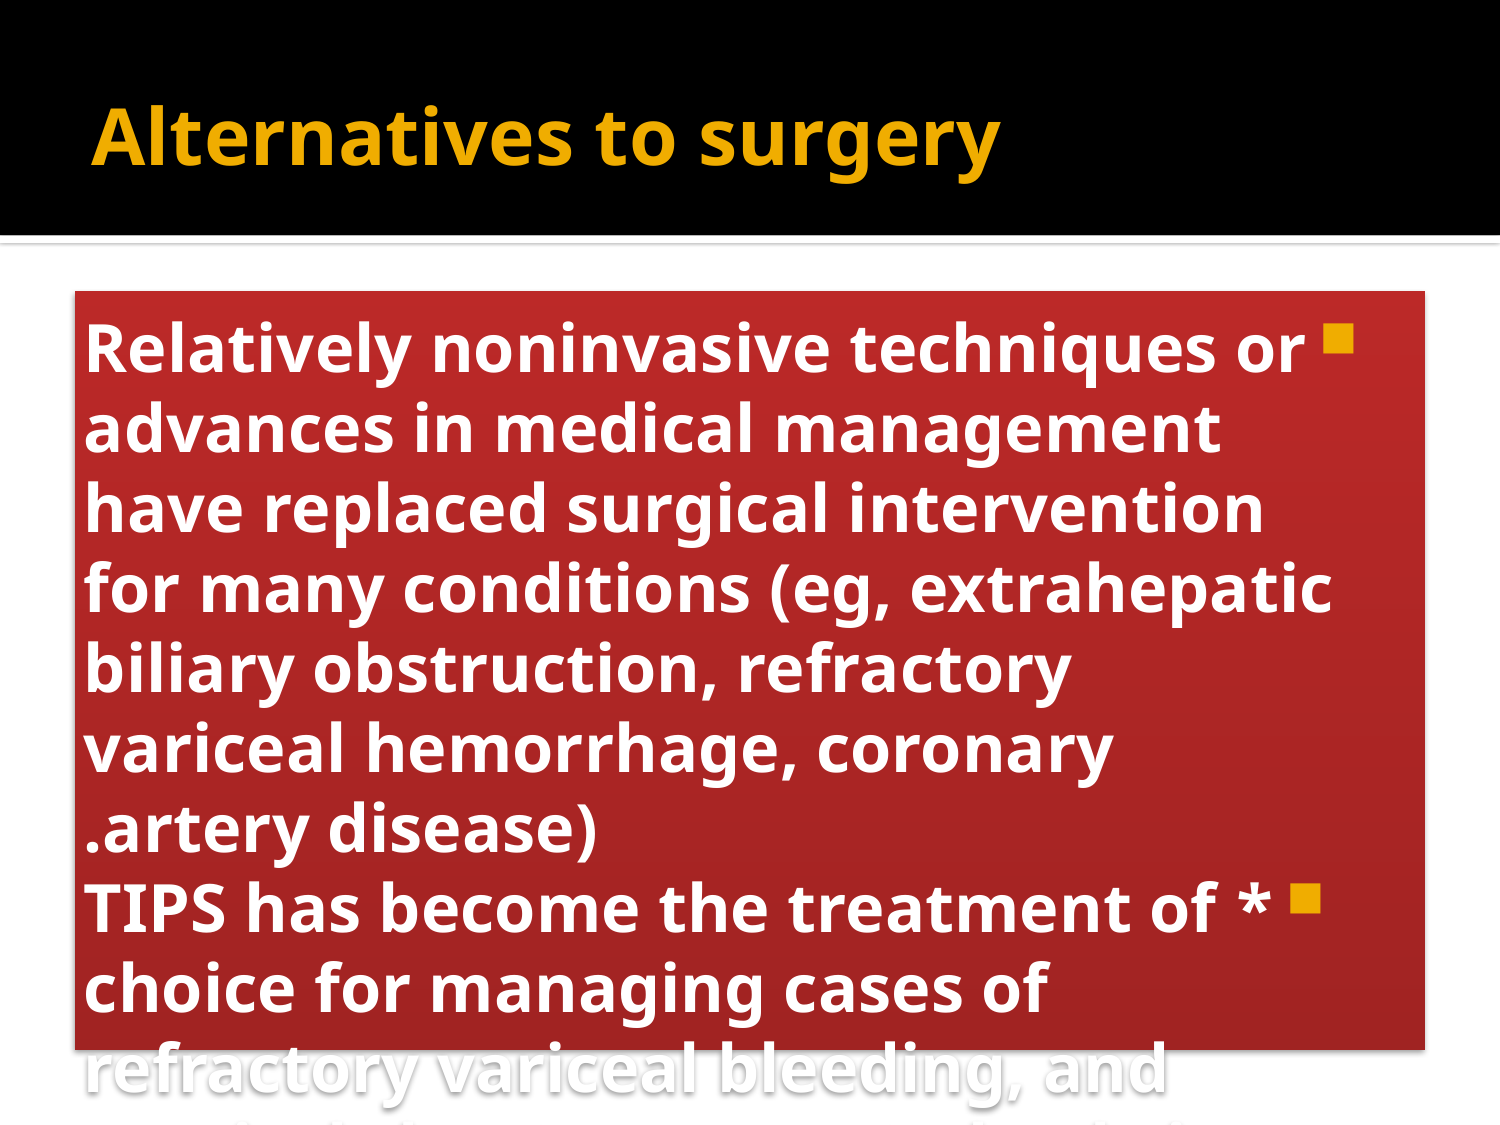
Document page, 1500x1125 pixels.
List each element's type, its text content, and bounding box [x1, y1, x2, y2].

title Alternatives to surgery [76, 78, 1427, 284]
list Relatively noninvasive techniques or advances in medical management have replaced surgical intervention for many conditions (eg, extrahepatic biliary obstruction, refractory variceal hemorrhage, coronary artery disease). * TIPS has become the treatment of choice for managing cases of refractory variceal bleeding, and surgical shunts are created only in special circumstances. [75, 291, 1425, 1050]
